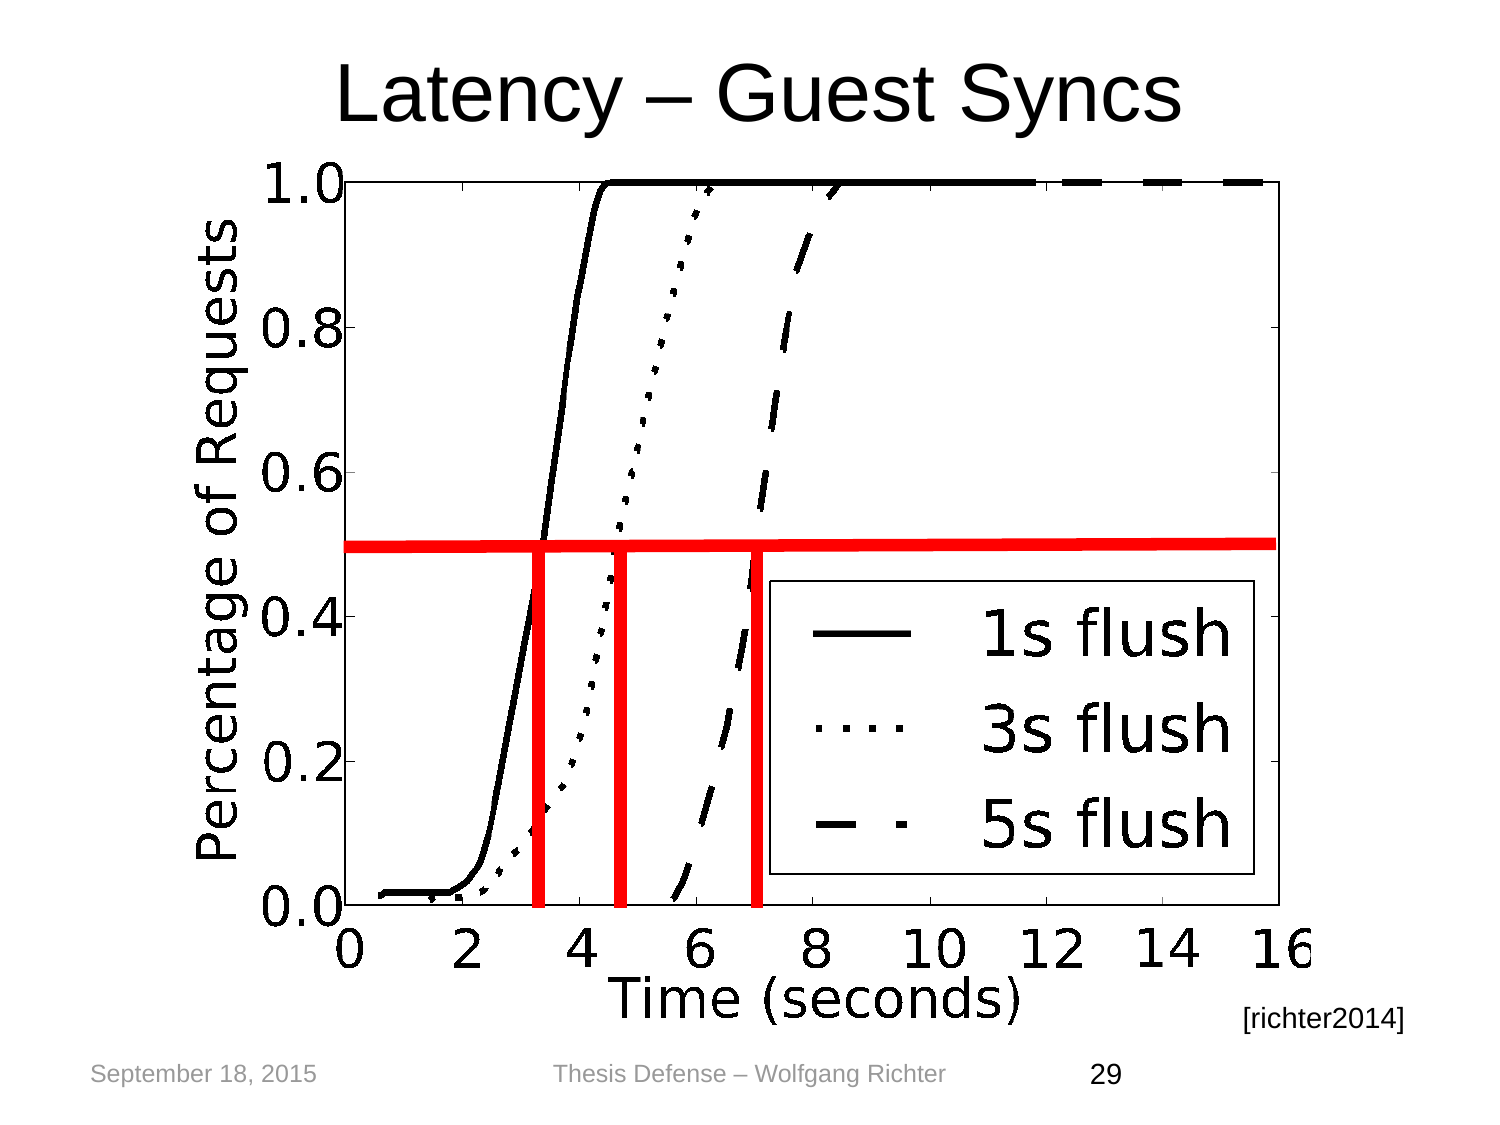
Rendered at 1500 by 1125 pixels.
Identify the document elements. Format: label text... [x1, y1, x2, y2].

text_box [343, 543, 756, 548]
title Latency – Guest Syncs [18, 0, 1500, 183]
footer Thesis Defense – Wolfgang Richter [512, 1042, 988, 1103]
picture [194, 155, 1312, 1027]
text_box [richter2014] [1227, 992, 1425, 1043]
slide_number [75, 1042, 425, 1103]
slide_number ‹#› [1074, 1042, 1425, 1103]
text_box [758, 543, 1277, 548]
